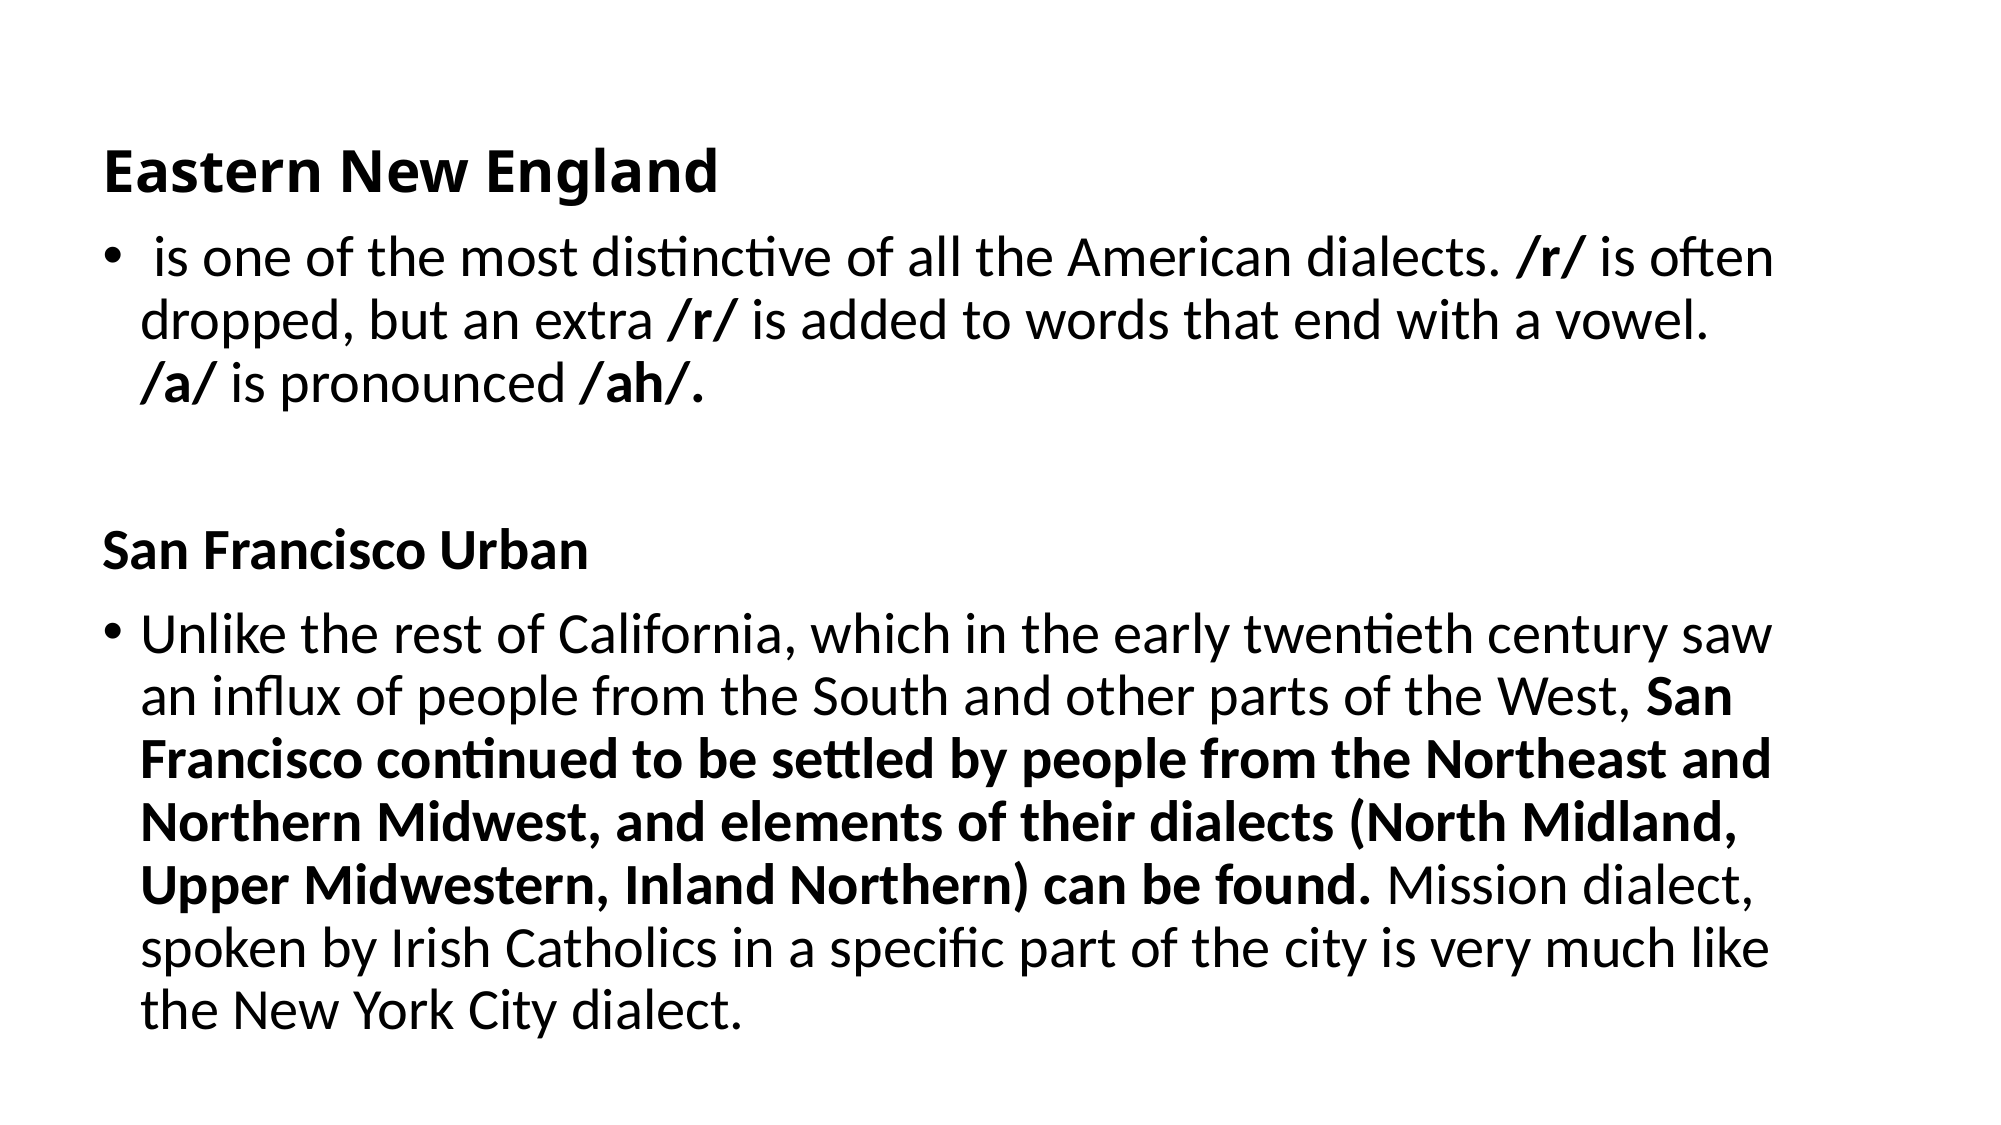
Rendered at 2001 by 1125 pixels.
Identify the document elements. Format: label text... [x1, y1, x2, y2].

list Eastern New England is one of the most distinctive of all the American dialects. /r/ is often dropped, but an extra /r/ is added to words that end with a vowel. /a/ is pronounced /ah/. San Francisco Urban Unlike the rest of California, which in the early twentieth century saw an influx of people from the South and other parts of the West, San Francisco continued to be settled by people from the Northeast and Northern Midwest, and elements of their dialects (North Midland, Upper Midwestern, Inland Northern) can be found. Mission dialect, spoken by Irish Catholics in a specific part of the city is very much like the New York City dialect. [87, 44, 1813, 1093]
